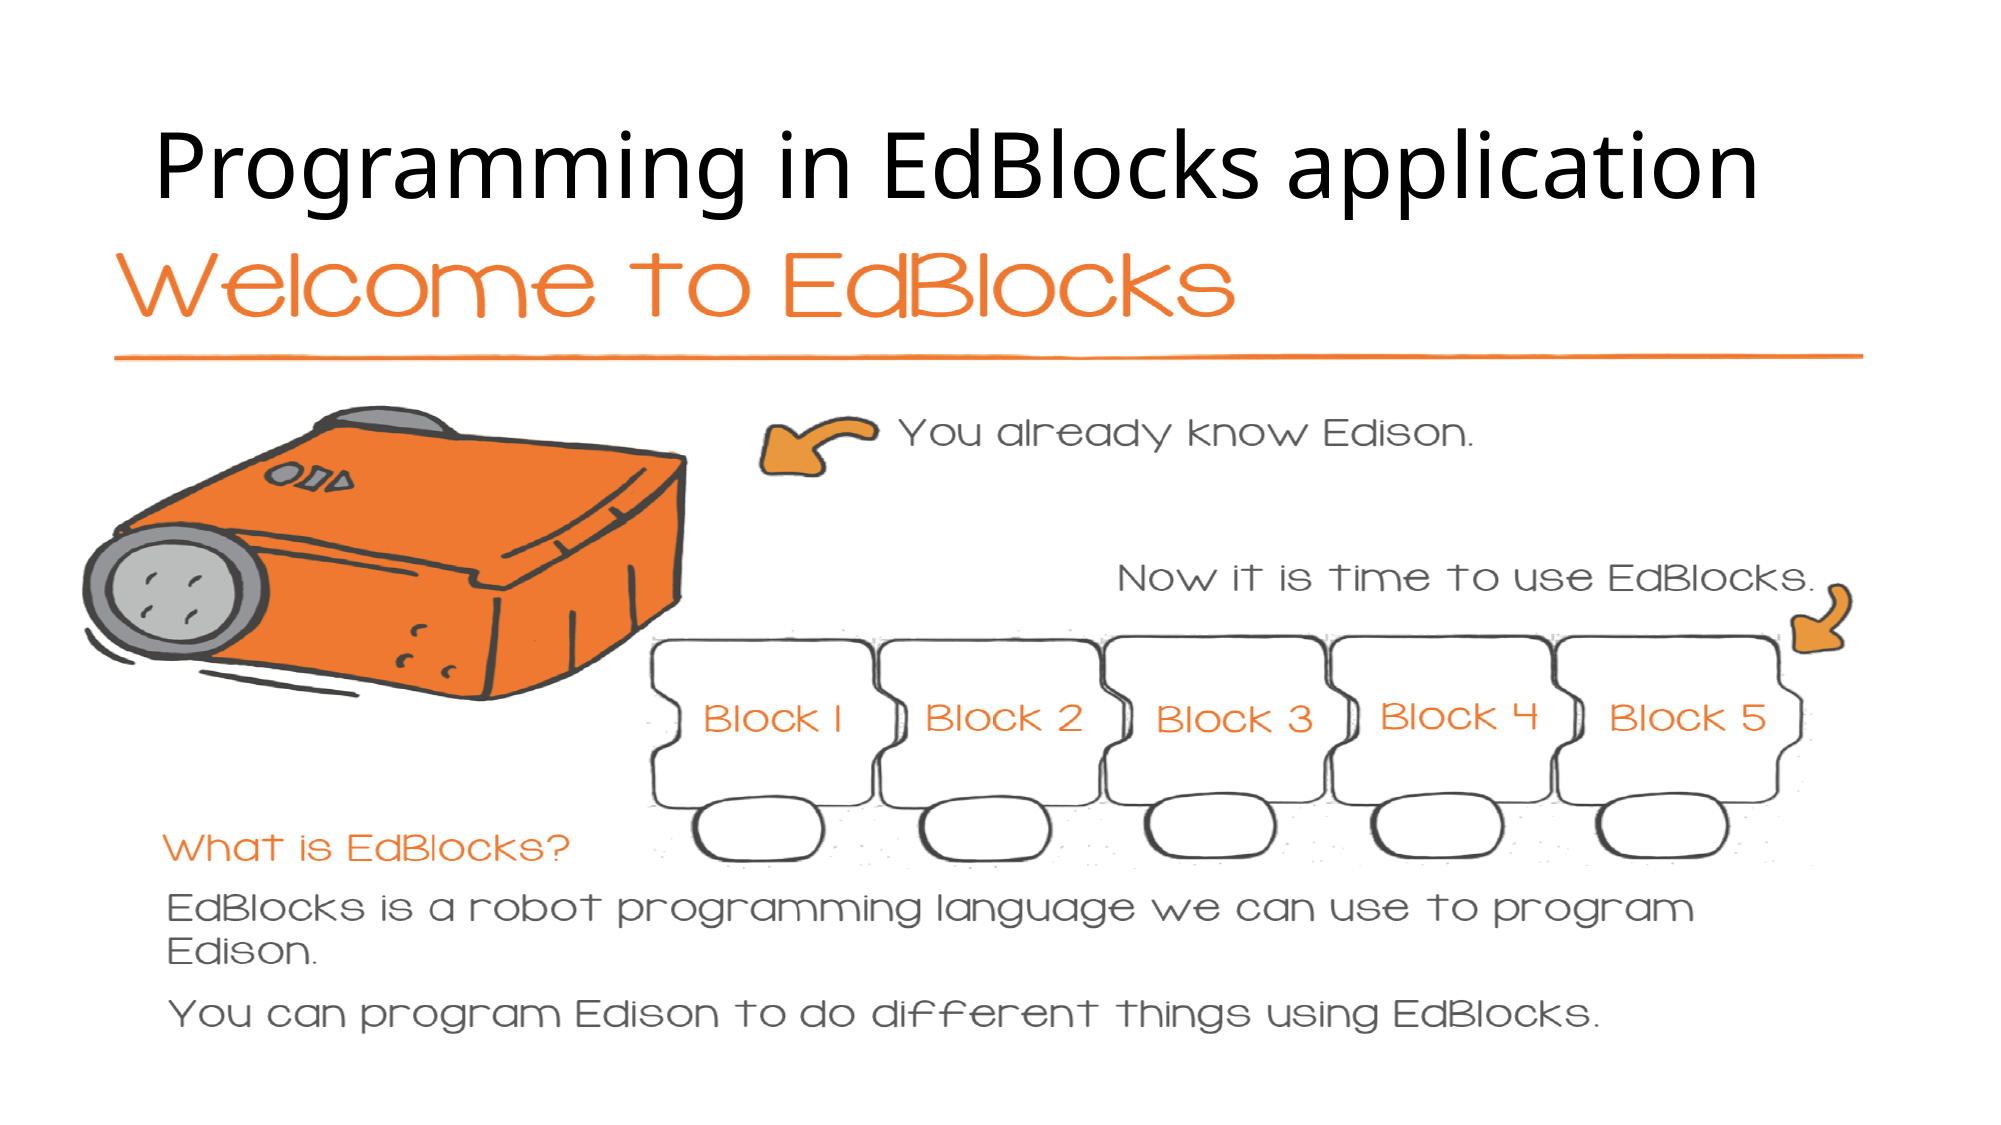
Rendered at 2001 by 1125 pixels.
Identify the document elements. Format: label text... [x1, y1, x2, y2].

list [67, 232, 1893, 1044]
title Programming in EdBlocks application [137, 59, 1863, 232]
